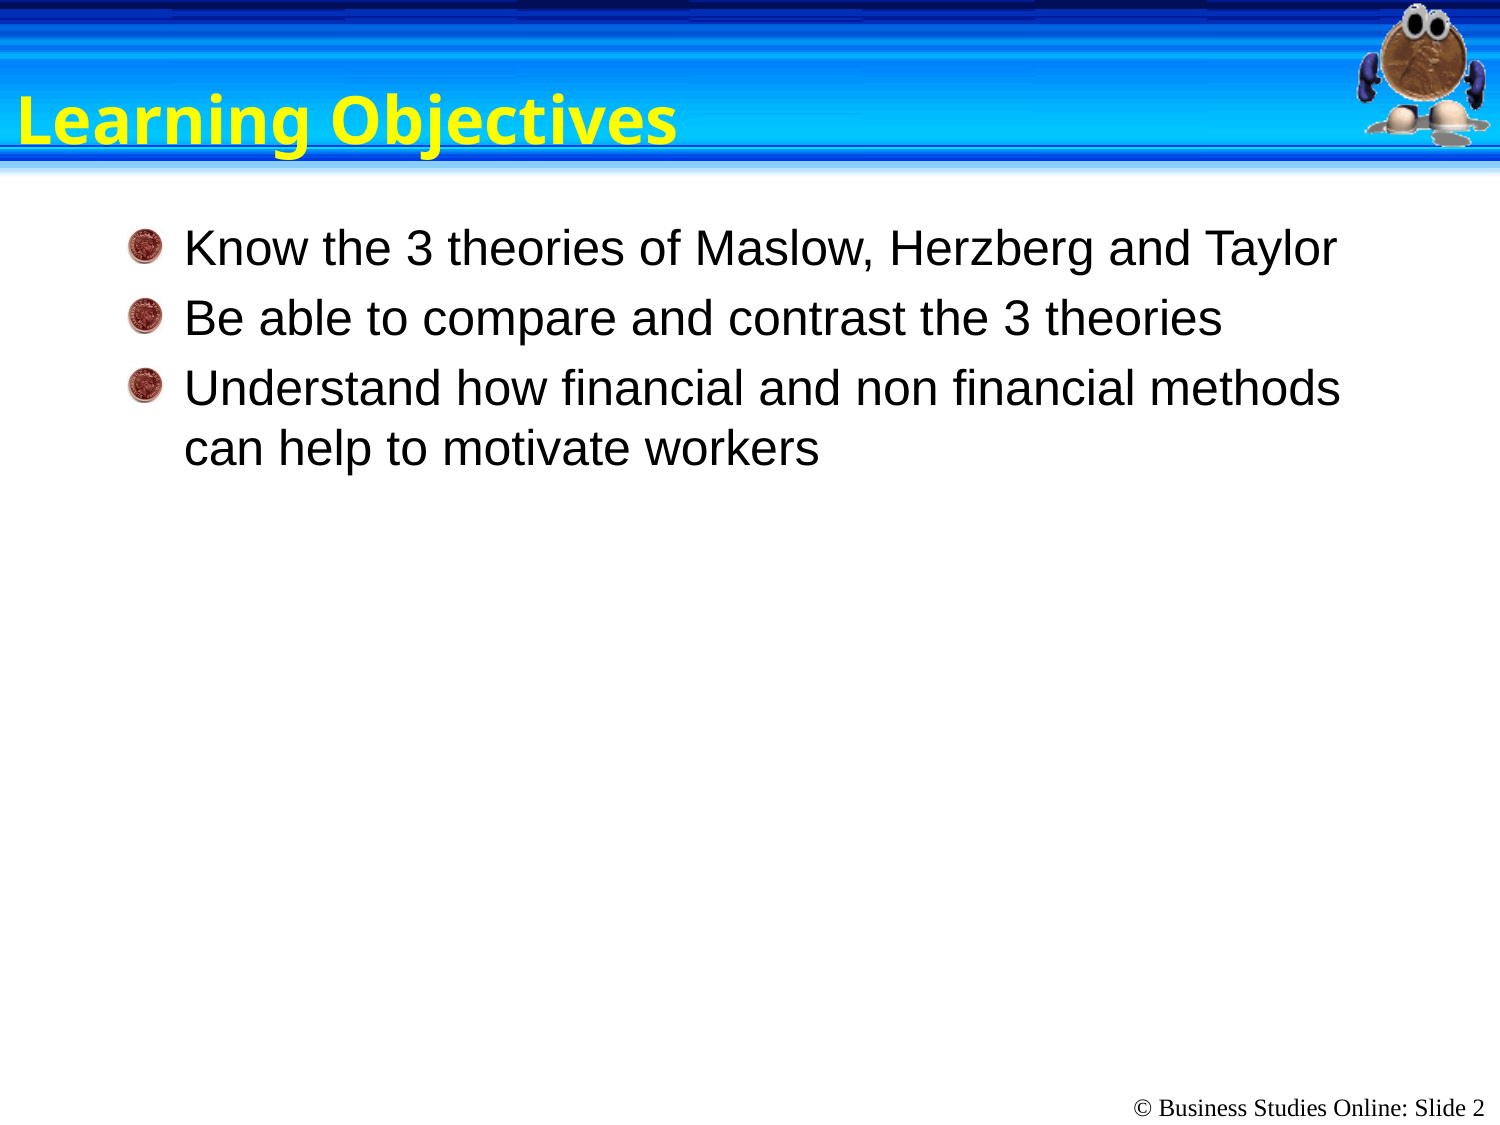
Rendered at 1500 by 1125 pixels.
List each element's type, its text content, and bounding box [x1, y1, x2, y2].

title Learning Objectives [0, 42, 1275, 193]
picture [0, 0, 1500, 185]
picture [127, 367, 163, 403]
picture [127, 297, 163, 334]
list Know the 3 theories of Maslow, Herzberg and Taylor Be able to compare and contrast the 3 theories Understand how financial and non financial methods can help to motivate workers [112, 208, 1375, 950]
picture [127, 228, 163, 264]
